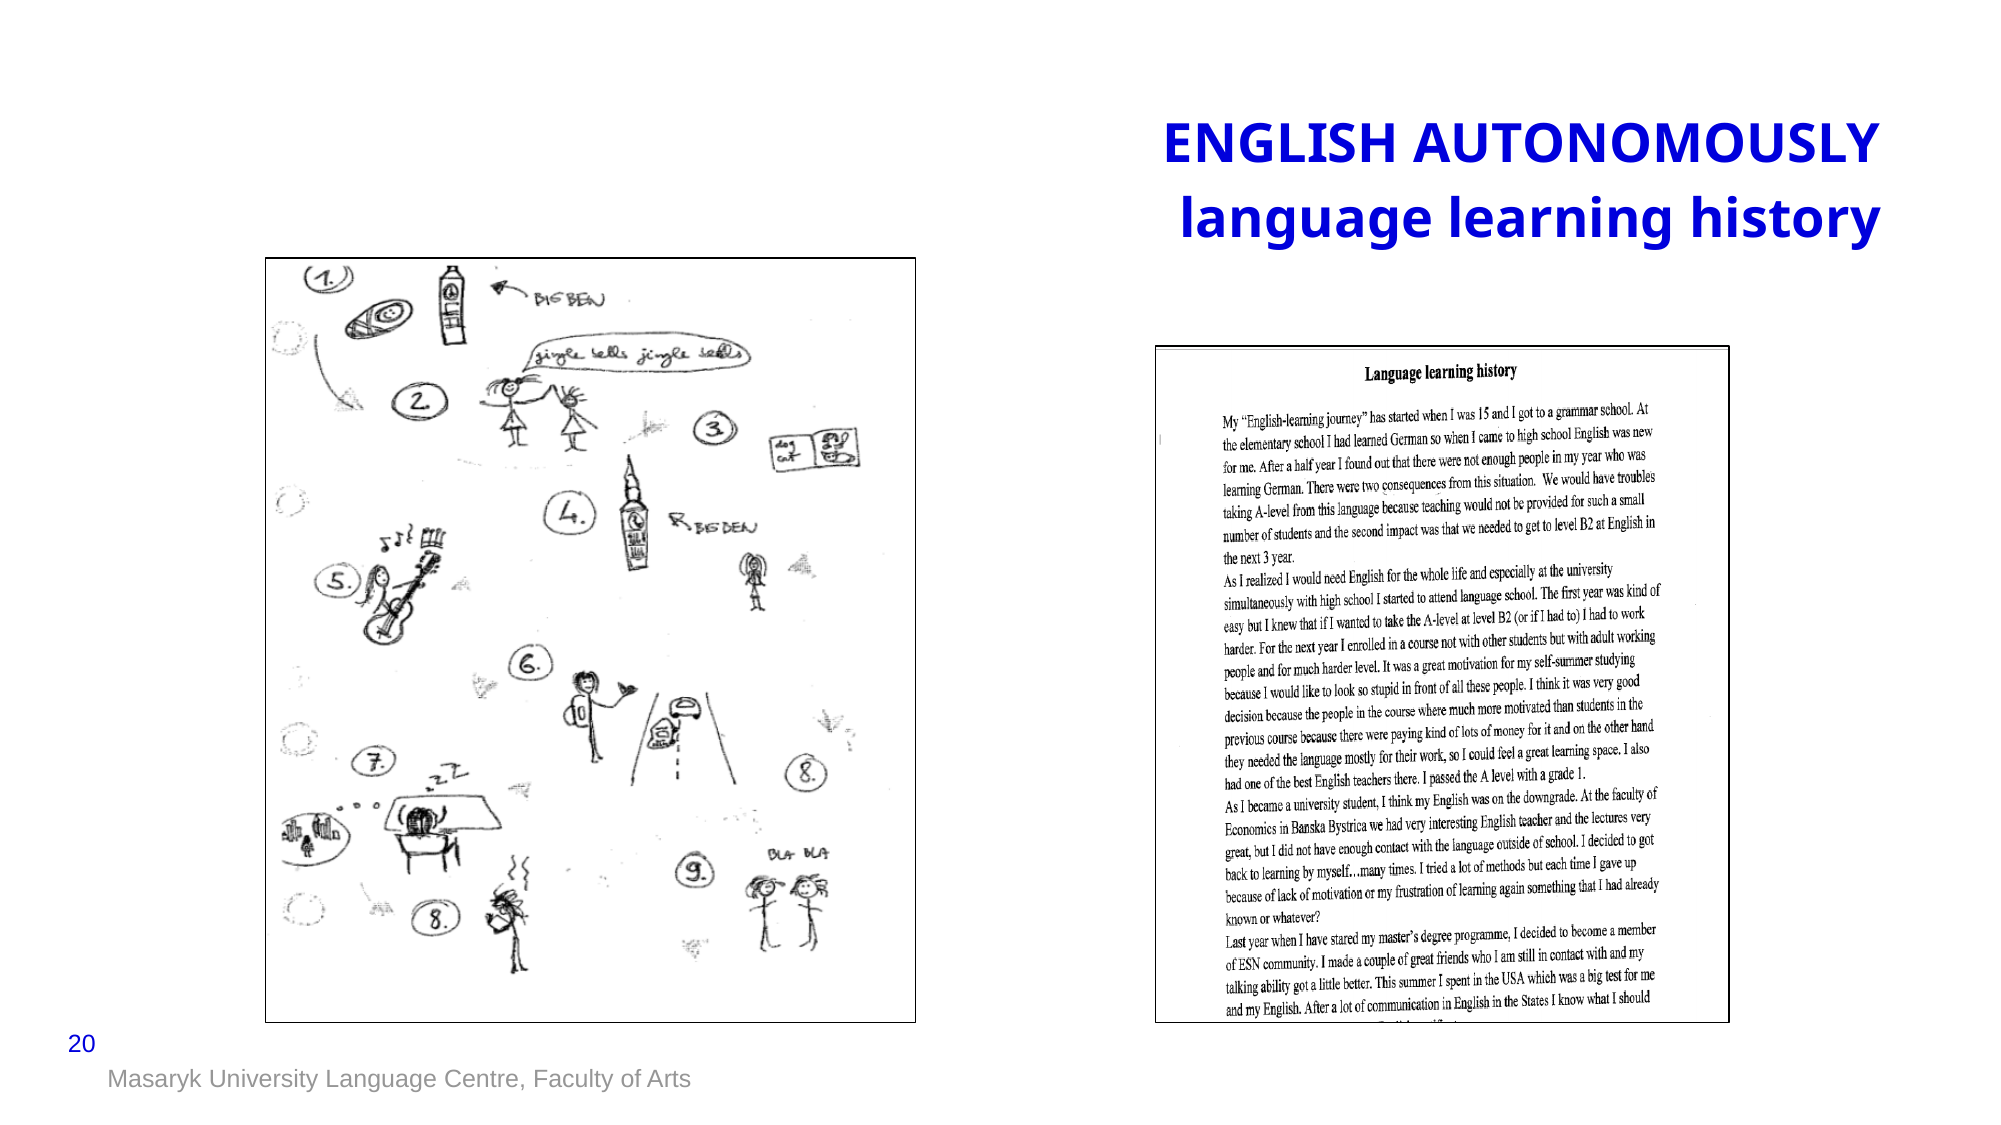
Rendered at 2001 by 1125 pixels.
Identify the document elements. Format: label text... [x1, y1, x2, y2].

picture [1155, 346, 1729, 1022]
picture [208, 259, 973, 1022]
slide_number 20 [67, 1021, 110, 1063]
text_box ENGLISH AUTONOMOUSLY language learning history [530, 98, 1882, 286]
footer Masaryk University Language Centre, Faculty of Arts [92, 1025, 1472, 1100]
